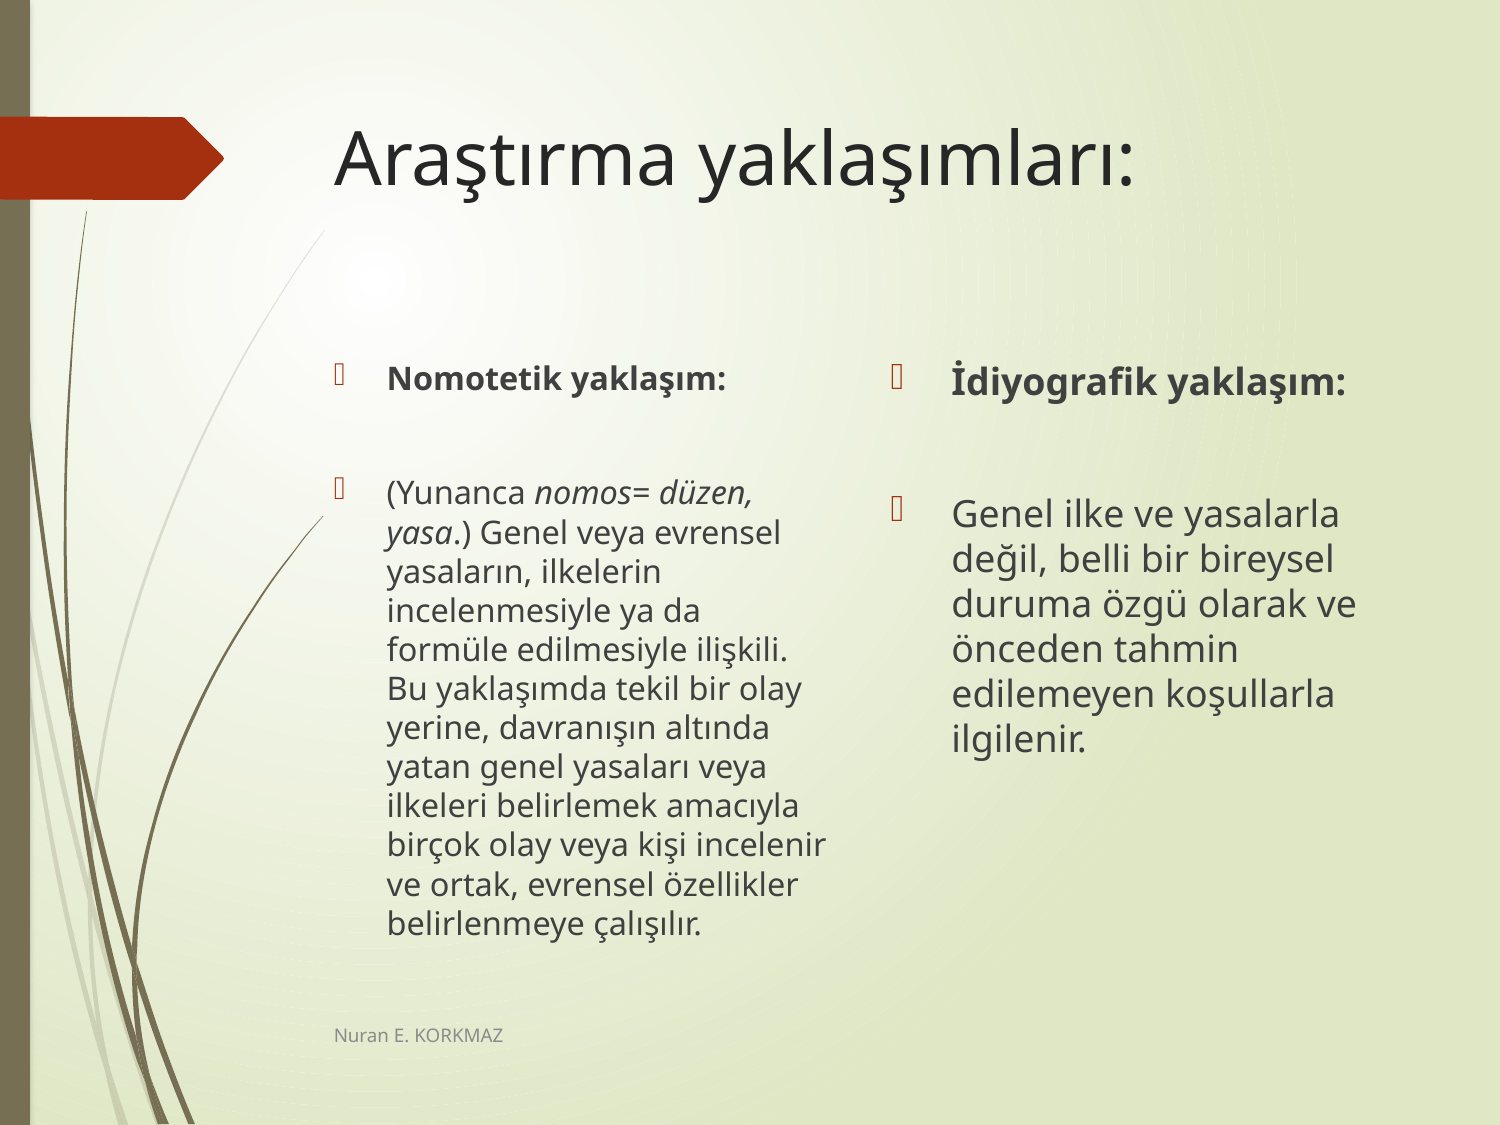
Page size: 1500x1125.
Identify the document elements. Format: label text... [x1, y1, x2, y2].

list İdiyografik yaklaşım: Genel ilke ve yasalarla değil, belli bir bireysel duruma özgü olarak ve önceden tahmin edilemeyen koşullarla ilgilenir. [875, 350, 1400, 969]
title Araştırma yaklaşımları: [319, 102, 1400, 313]
footer Nuran E. KORKMAZ [318, 1006, 1257, 1067]
list Nomotetik yaklaşım: (Yunanca nomos= düzen, yasa.) Genel veya evrensel yasaların, ilkelerin incelenmesiyle ya da formüle edilmesiyle ilişkili. Bu yaklaşımda tekil bir olay yerine, davranışın altında yatan genel yasaları veya ilkeleri belirlemek amacıyla birçok olay veya kişi incelenir ve ortak, evrensel özellikler belirlenmeye çalışılır. [318, 350, 844, 969]
